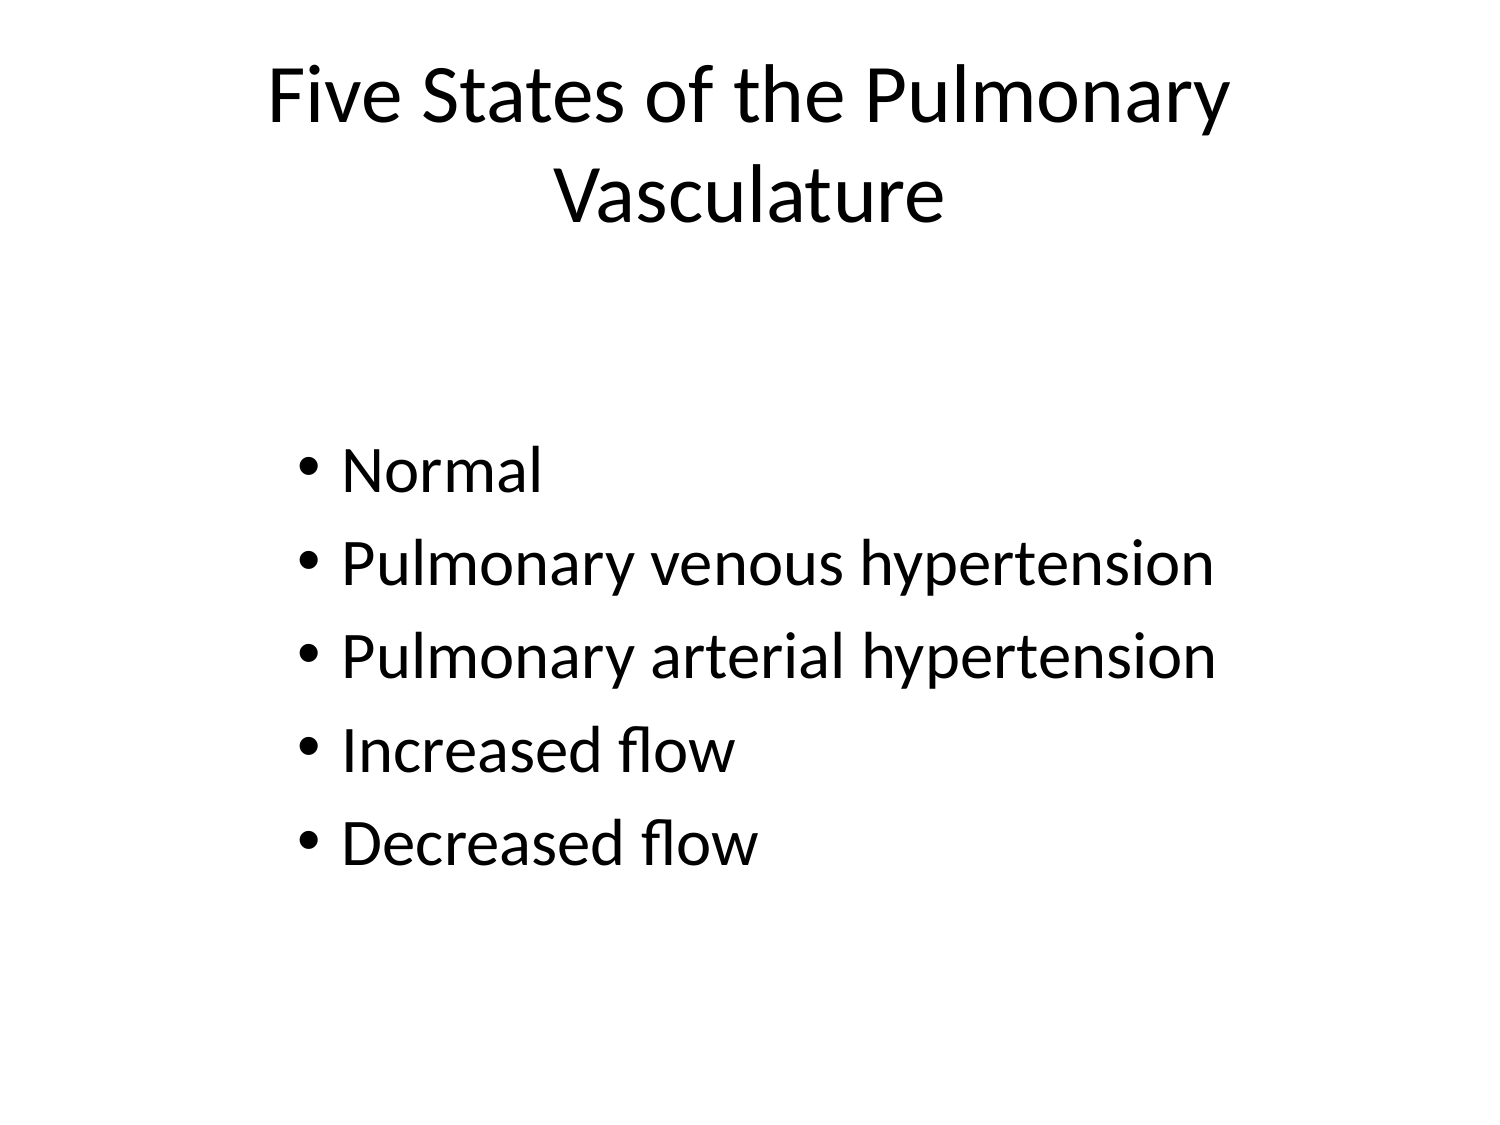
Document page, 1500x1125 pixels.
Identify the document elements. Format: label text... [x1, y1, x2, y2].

list Normal Pulmonary venous hypertension Pulmonary arterial hypertension Increased flow Decreased flow [283, 418, 1350, 938]
title Five States of the Pulmonary Vasculature [75, 45, 1425, 233]
